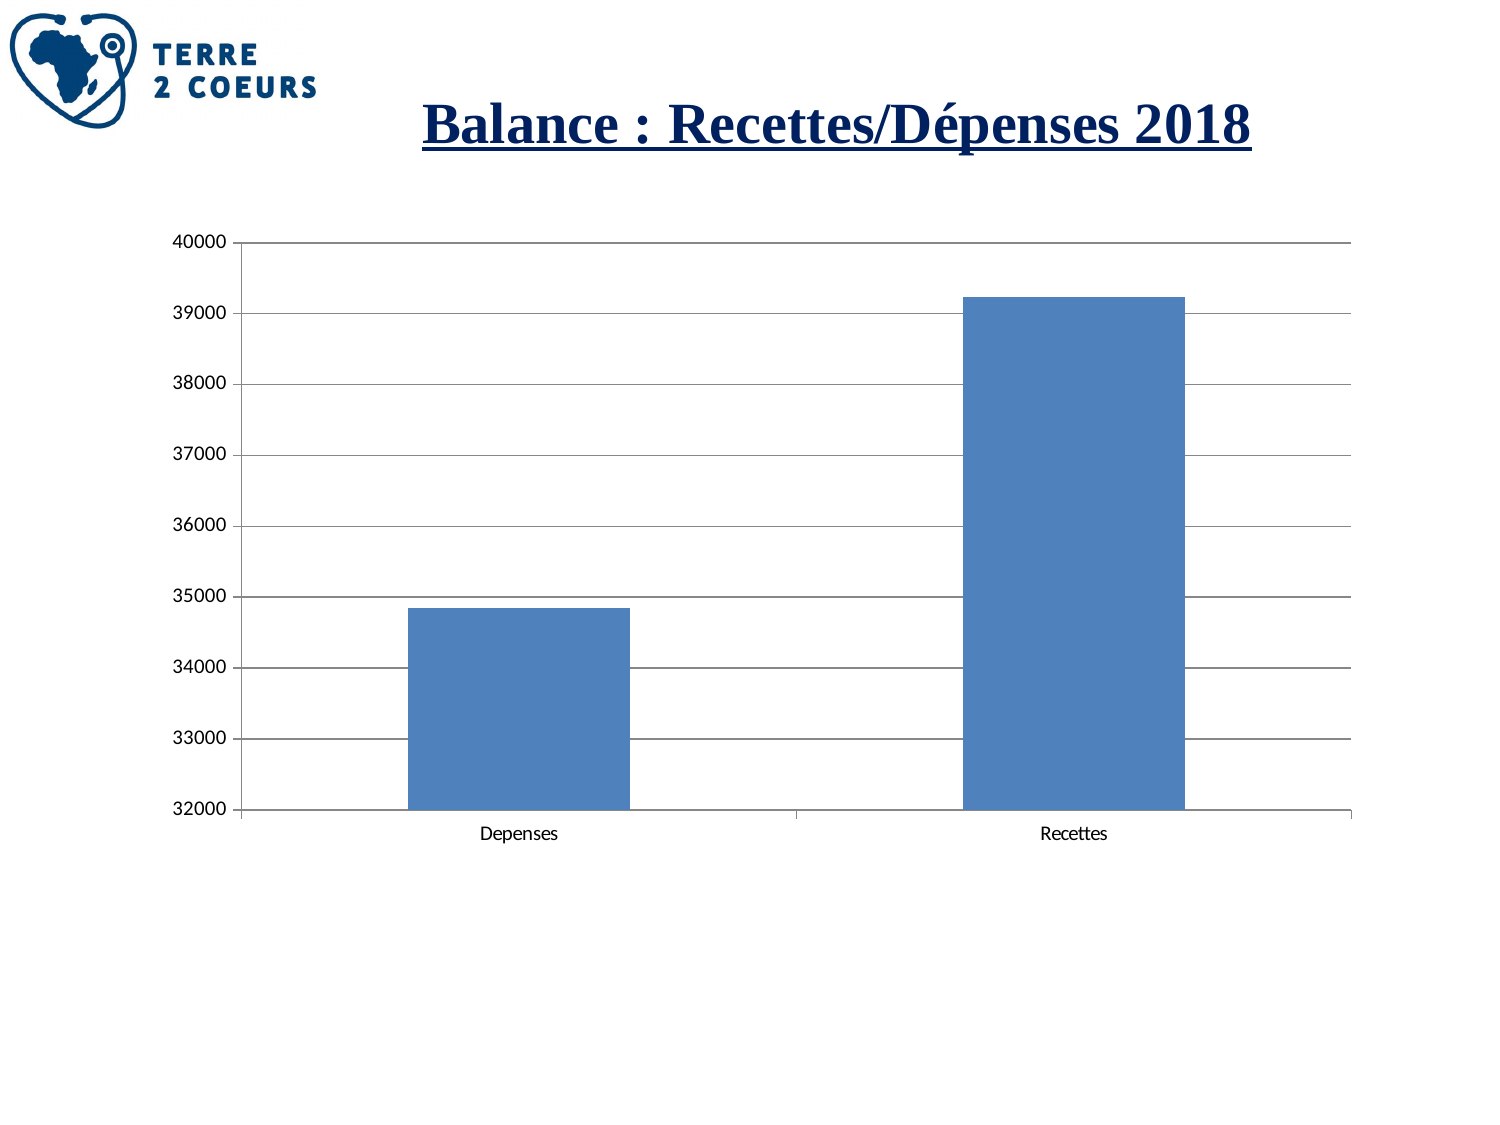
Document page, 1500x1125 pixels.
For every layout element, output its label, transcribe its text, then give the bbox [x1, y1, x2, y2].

text_box Balance : Recettes/Dépenses 2018 [407, 78, 1500, 163]
chart [147, 219, 1377, 858]
picture [0, 0, 325, 138]
